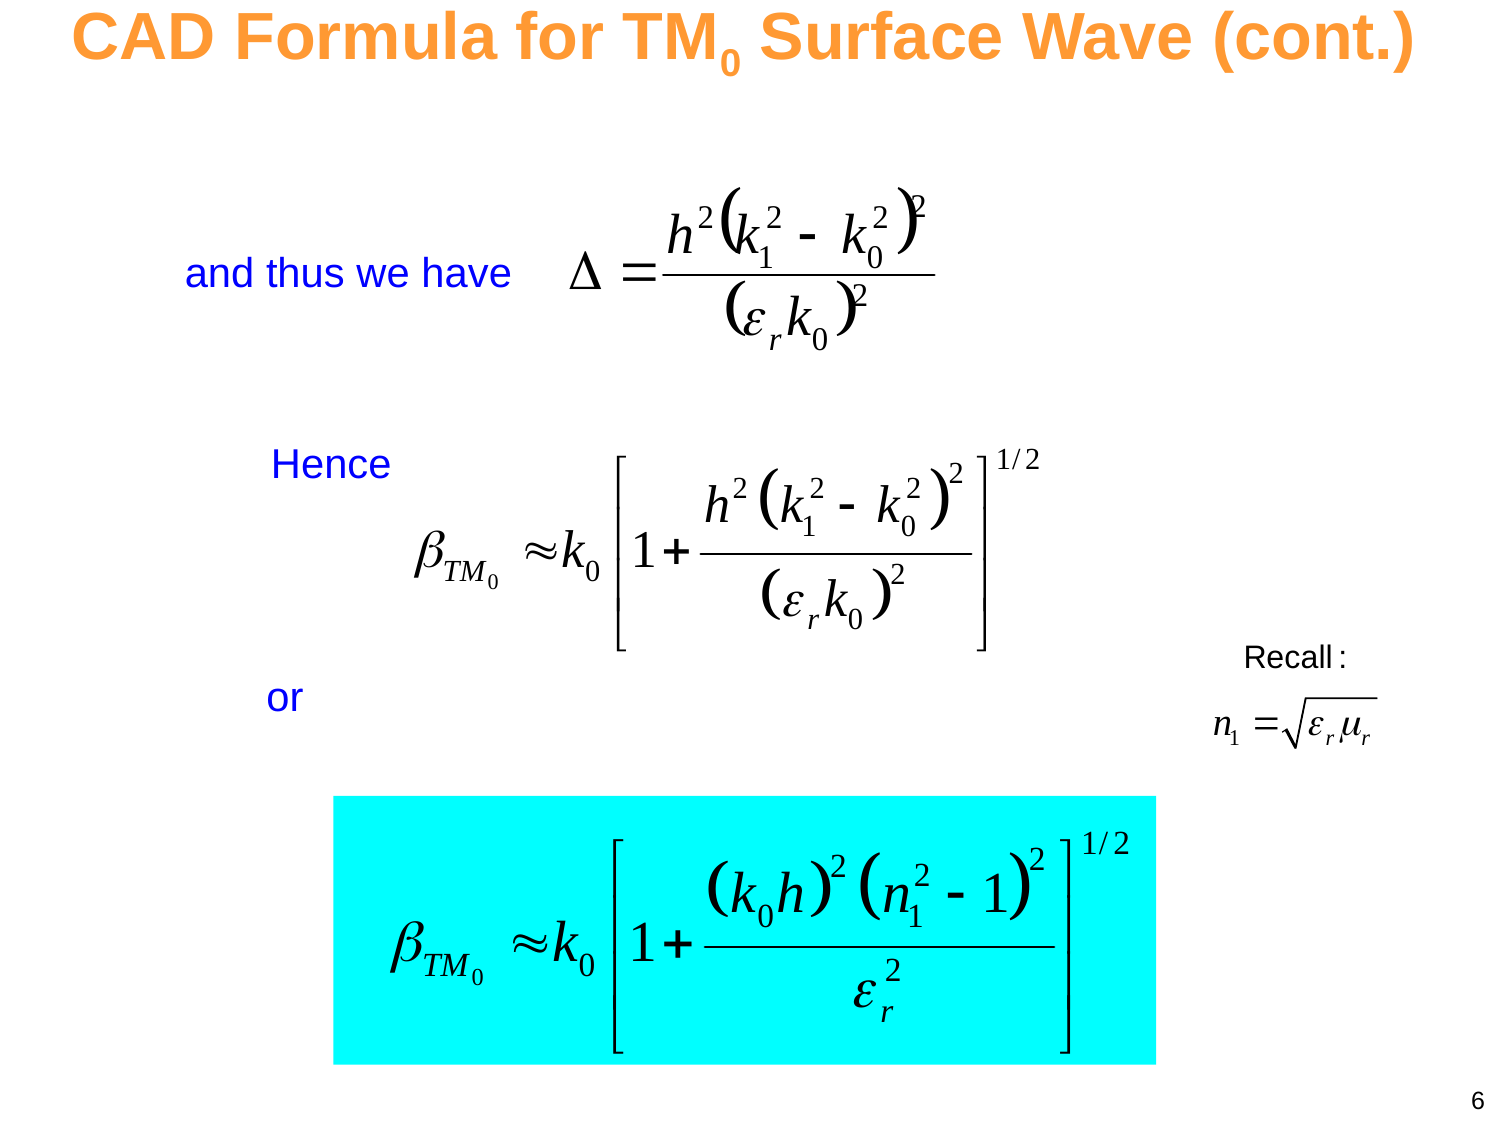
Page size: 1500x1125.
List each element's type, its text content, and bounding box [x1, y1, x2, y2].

text_box Hence [270, 443, 392, 489]
slide_number 6 [1149, 1046, 1500, 1125]
text_box CAD Formula for TM0 Surface Wave (cont.) [52, 39, 1455, 118]
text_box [379, 815, 1142, 1069]
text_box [1206, 638, 1388, 756]
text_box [404, 434, 1051, 665]
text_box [560, 180, 945, 361]
text_box [333, 795, 1157, 1065]
text_box and thus we have [184, 251, 513, 297]
text_box or [266, 675, 304, 721]
